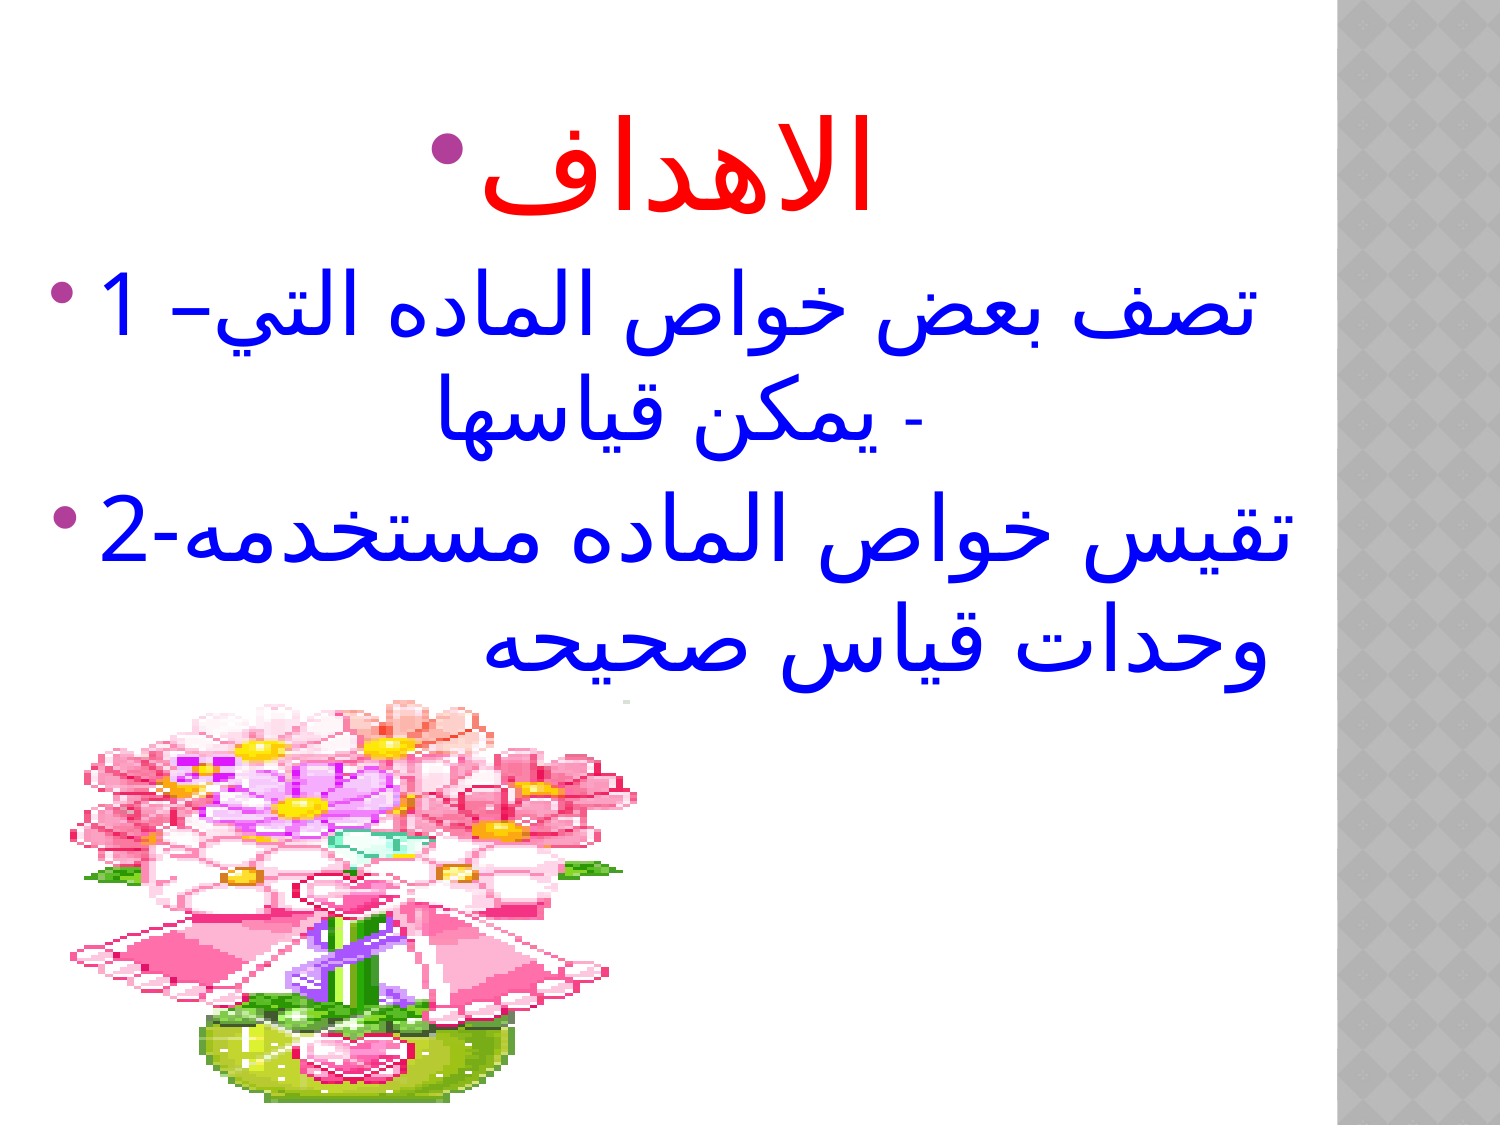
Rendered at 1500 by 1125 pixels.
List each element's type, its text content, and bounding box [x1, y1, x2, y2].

list الاهداف 1 –تصف بعض خواص الماده التي يمكن قياسها - 2-تقيس خواص الماده مستخدمه وحدات قياس صحيحه [0, 0, 1313, 1125]
picture [69, 679, 645, 1125]
